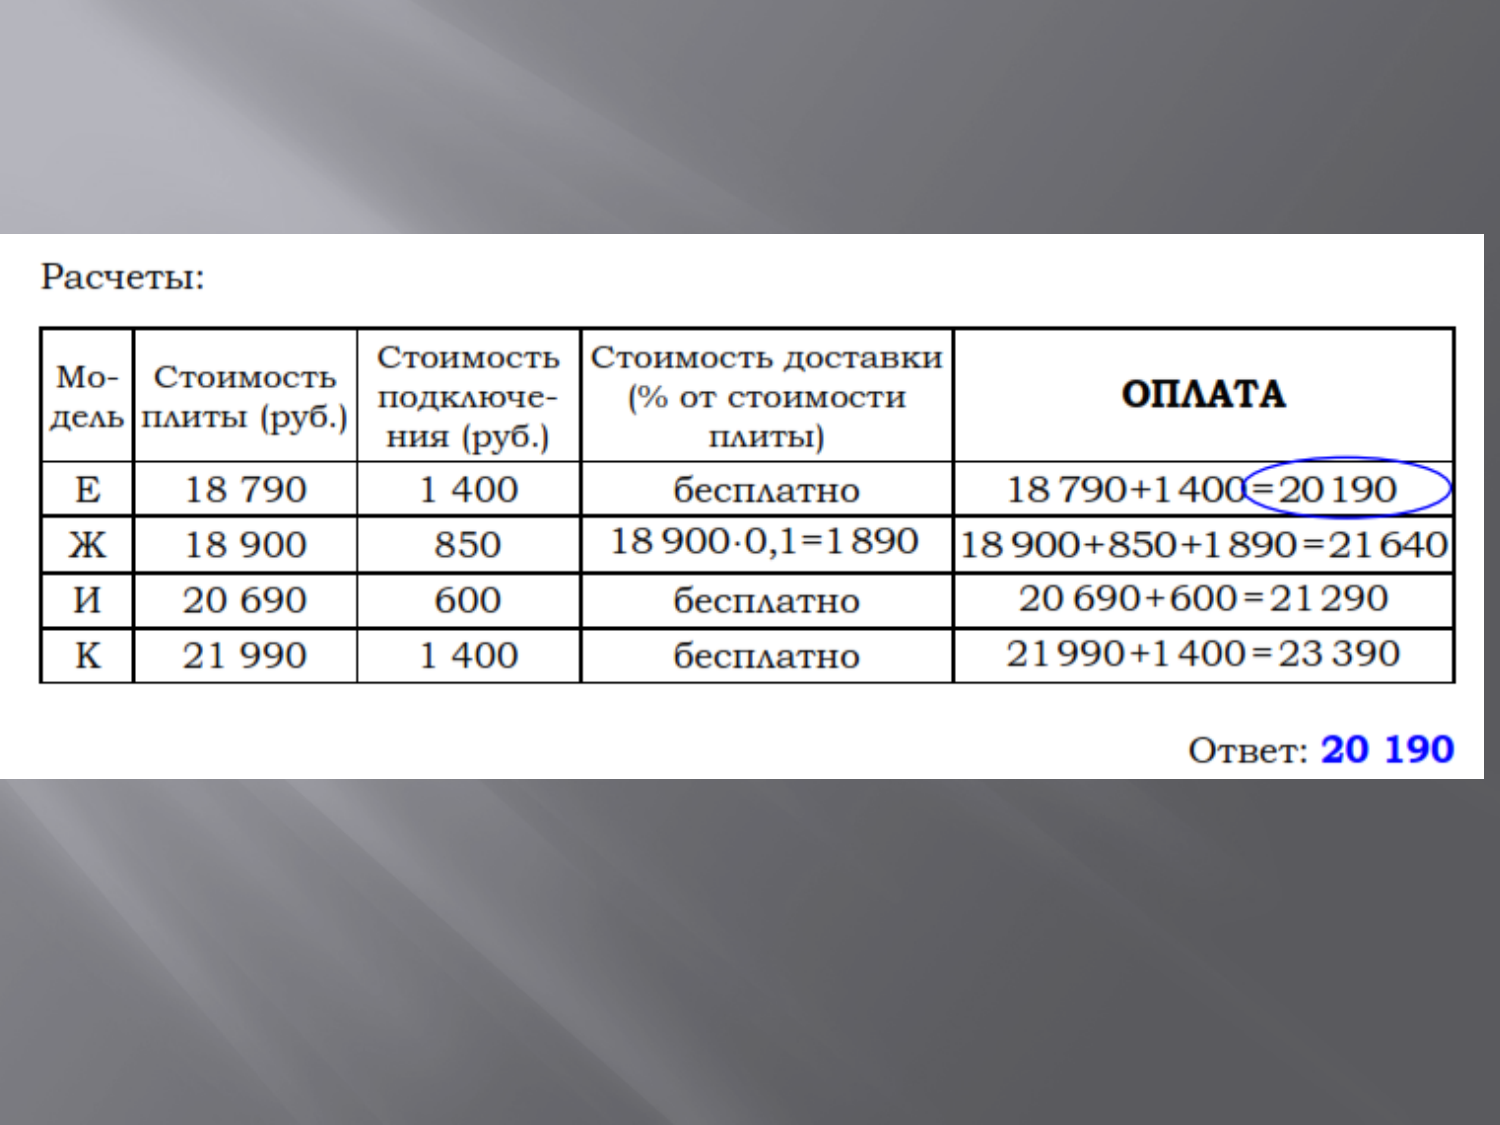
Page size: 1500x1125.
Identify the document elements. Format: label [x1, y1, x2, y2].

picture [0, 234, 1484, 779]
